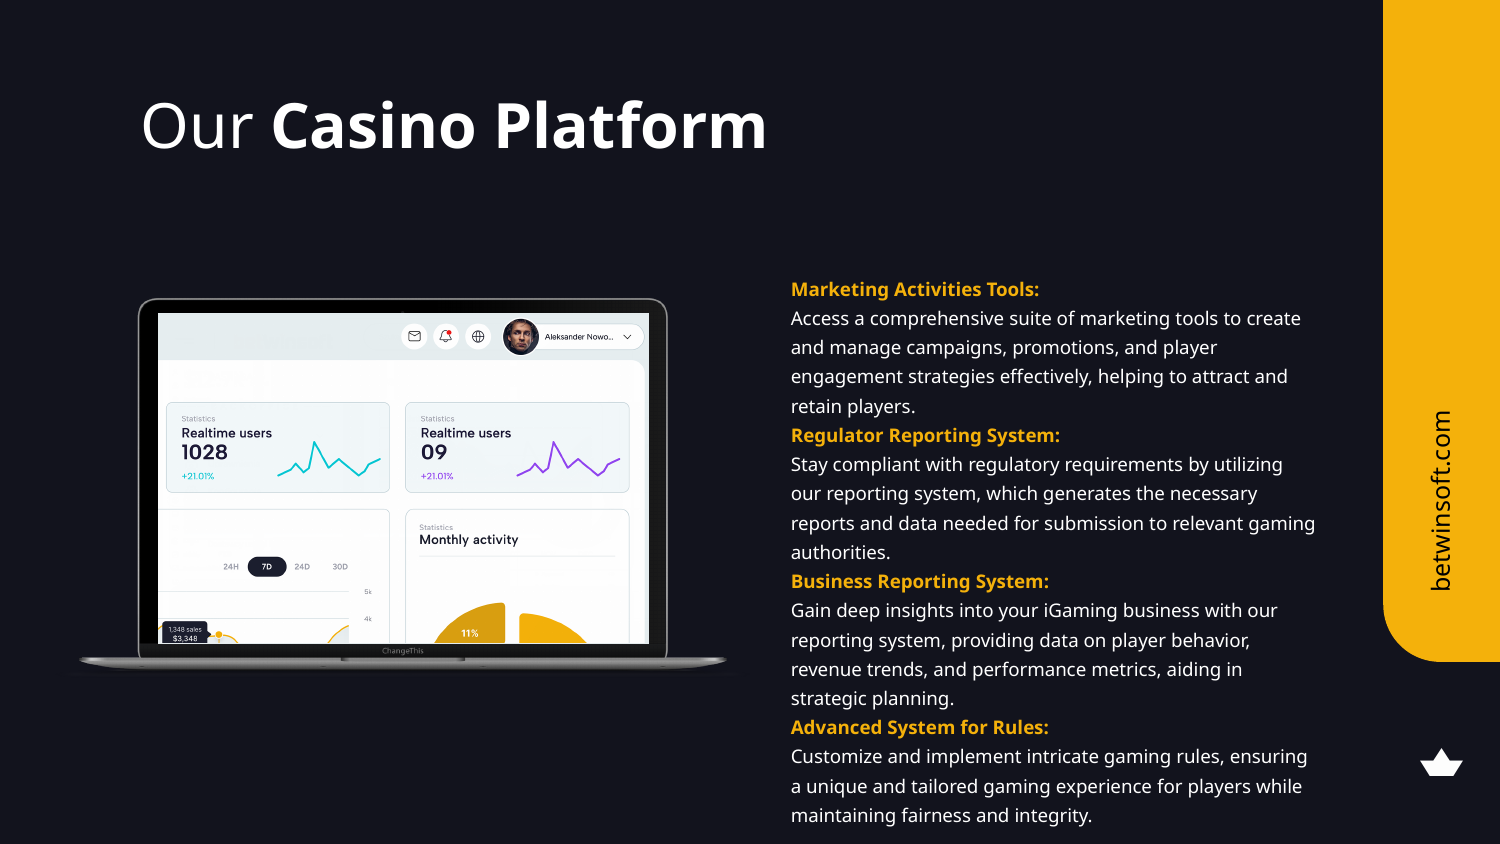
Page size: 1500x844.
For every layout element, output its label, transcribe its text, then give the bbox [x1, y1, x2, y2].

text_box Our Casino Platform [125, 71, 1375, 180]
picture [1420, 748, 1464, 777]
text_box [1383, 0, 1500, 662]
text_box Marketing Activities Tools: Access a comprehensive suite of marketing tools to create and manage campaigns, promotions, and player engagement strategies effectively, helping to attract and retain players. Regulator Reporting System: Stay compliant with regulatory requirements by utilizing our reporting system, which generates the necessary reports and data needed for submission to relevant gaming authorities. Business Reporting System: Gain deep insights into your iGaming business with our reporting system, providing data on player behavior, revenue trends, and performance metrics, aiding in strategic planning. Advanced System for Rules: Customize and implement intricate gaming rules, ensuring a unique and tailored gaming experience for players while maintaining fairness and integrity. [775, 255, 1332, 770]
picture [16, 277, 789, 700]
text_box betwinsoft.com [1409, 387, 1462, 608]
